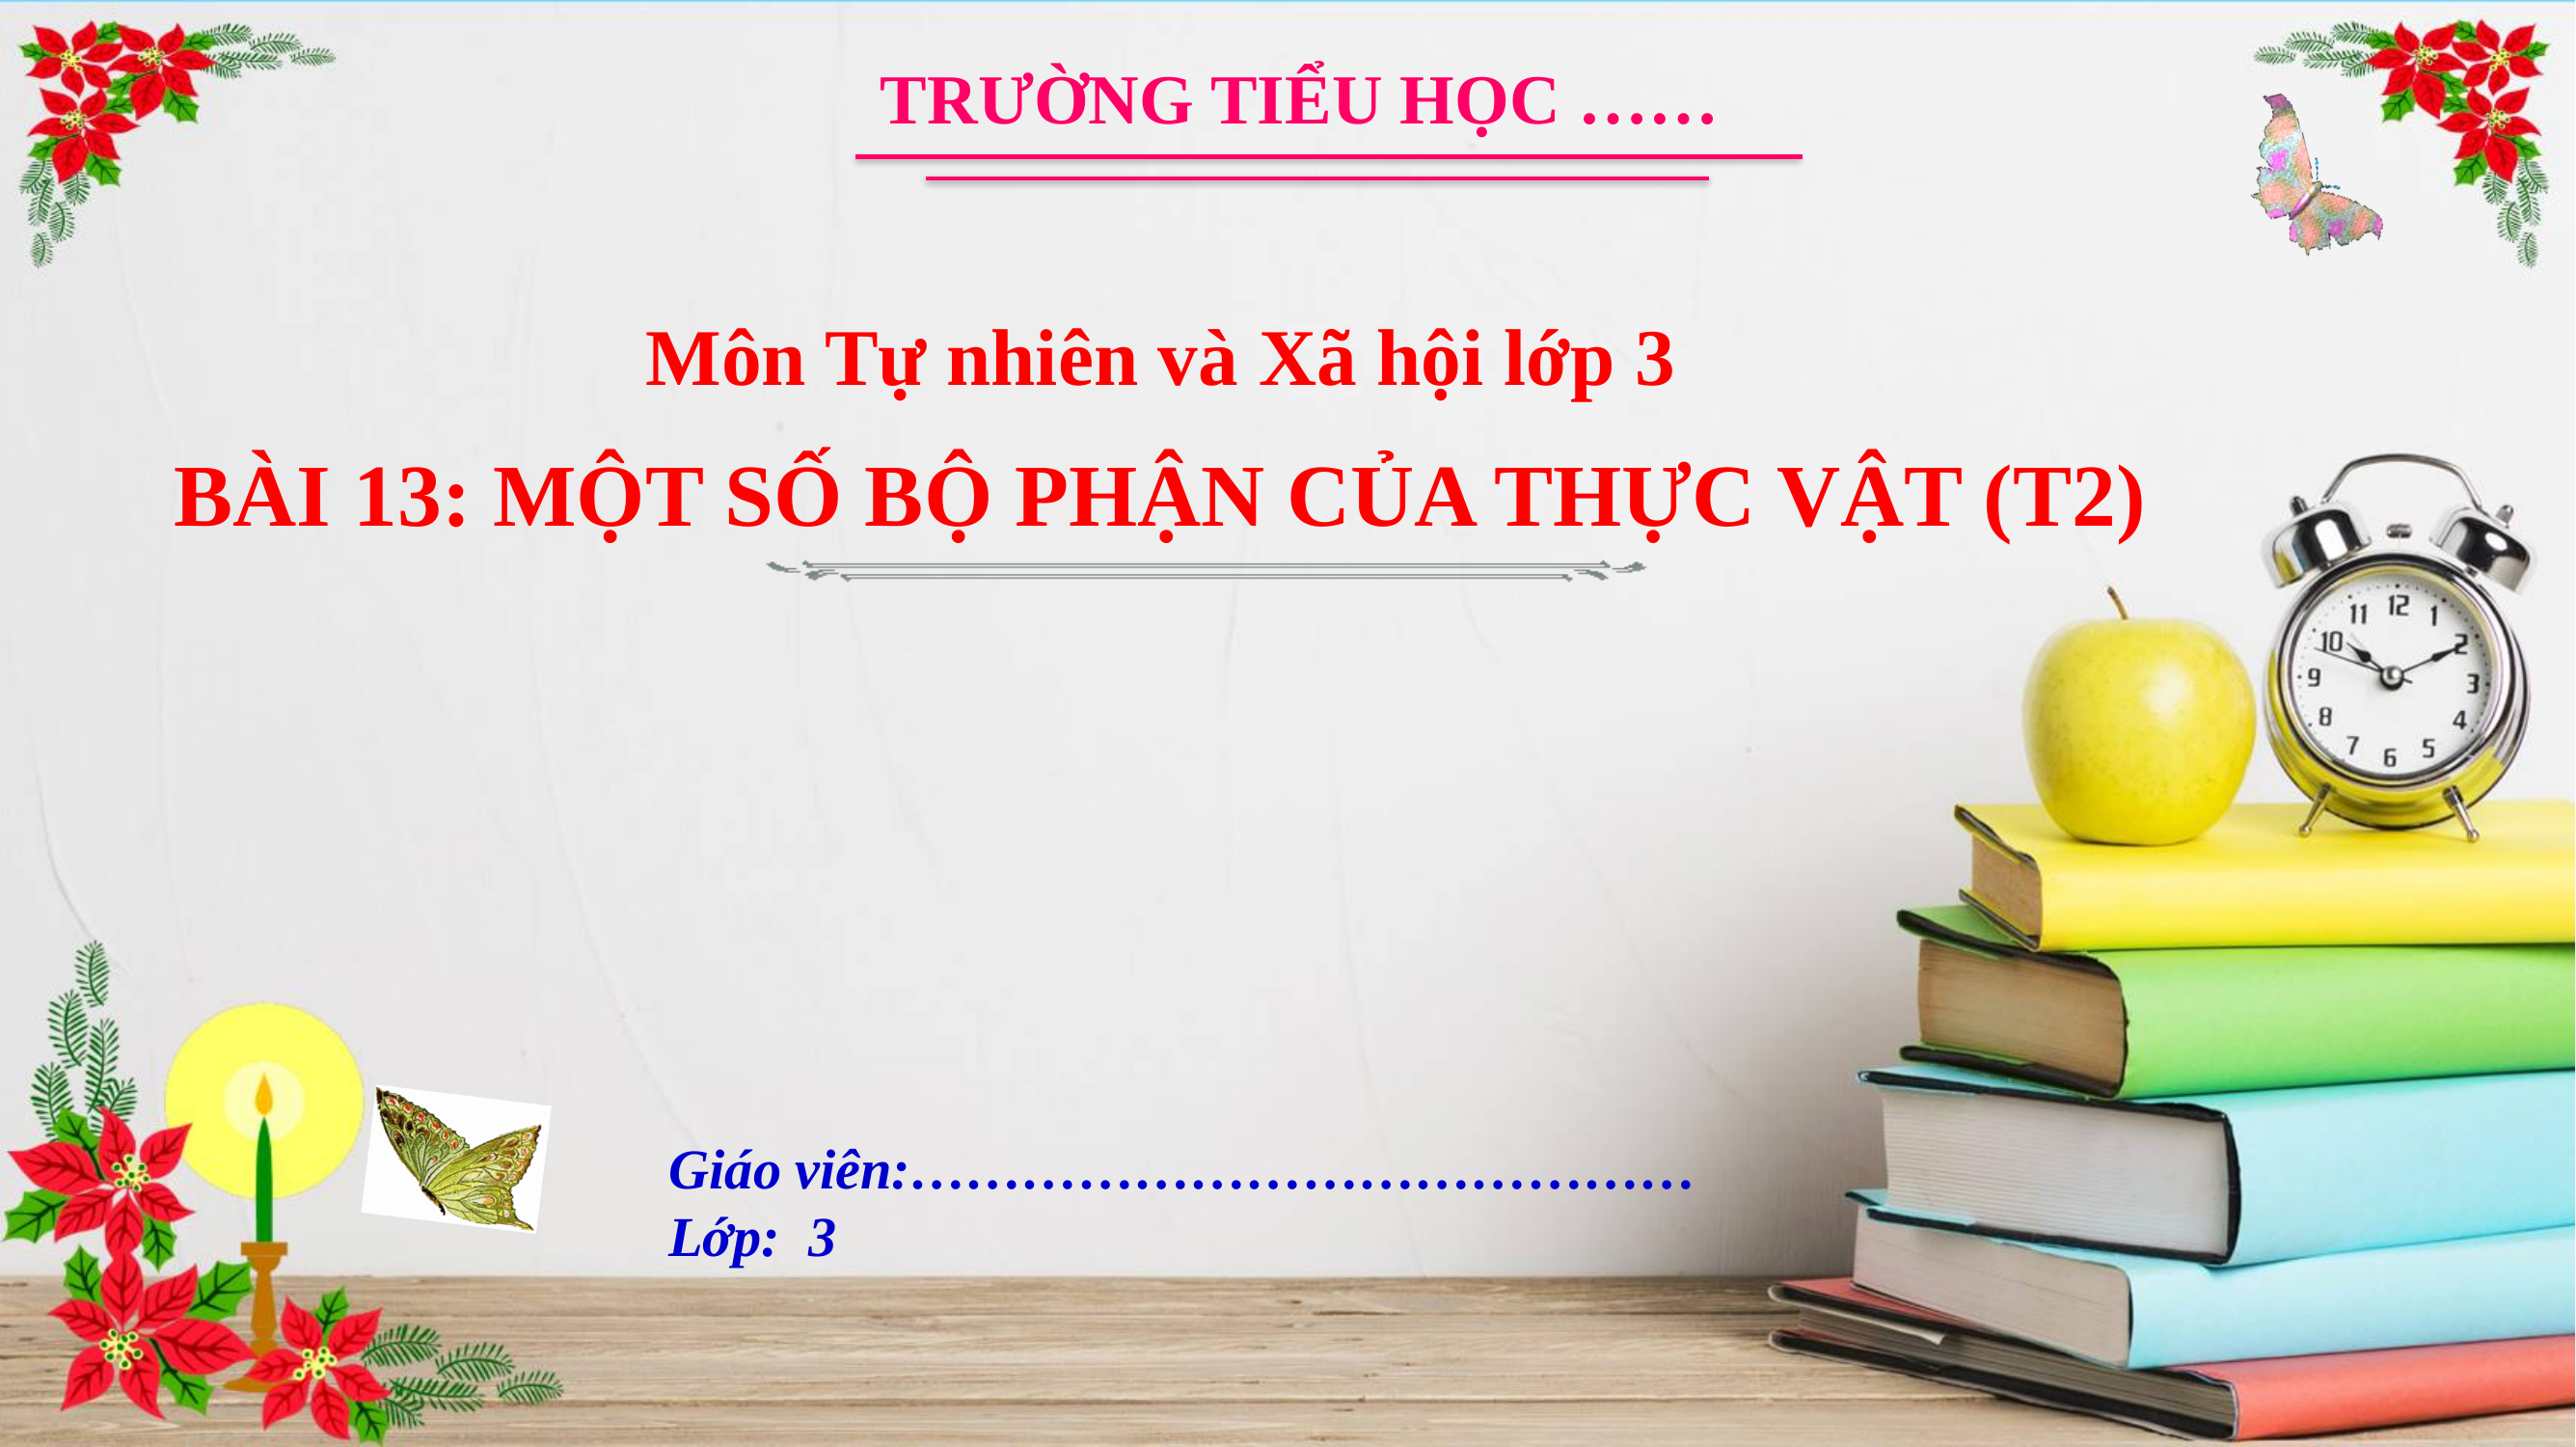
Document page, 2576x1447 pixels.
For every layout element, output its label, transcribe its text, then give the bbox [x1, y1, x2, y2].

text_box TRƯỜNG TIỂU HỌC …… [505, 41, 2094, 150]
picture [0, 0, 2576, 1447]
text_box Môn Tự nhiên và Xã hội lớp 3 BÀI 13: MỘT SỐ BỘ PHẬN CỦA THỰC VẬT (T2) [81, 293, 2240, 556]
text_box Giáo viên:…………………………………… Lớp: 3 [645, 1121, 1770, 1279]
